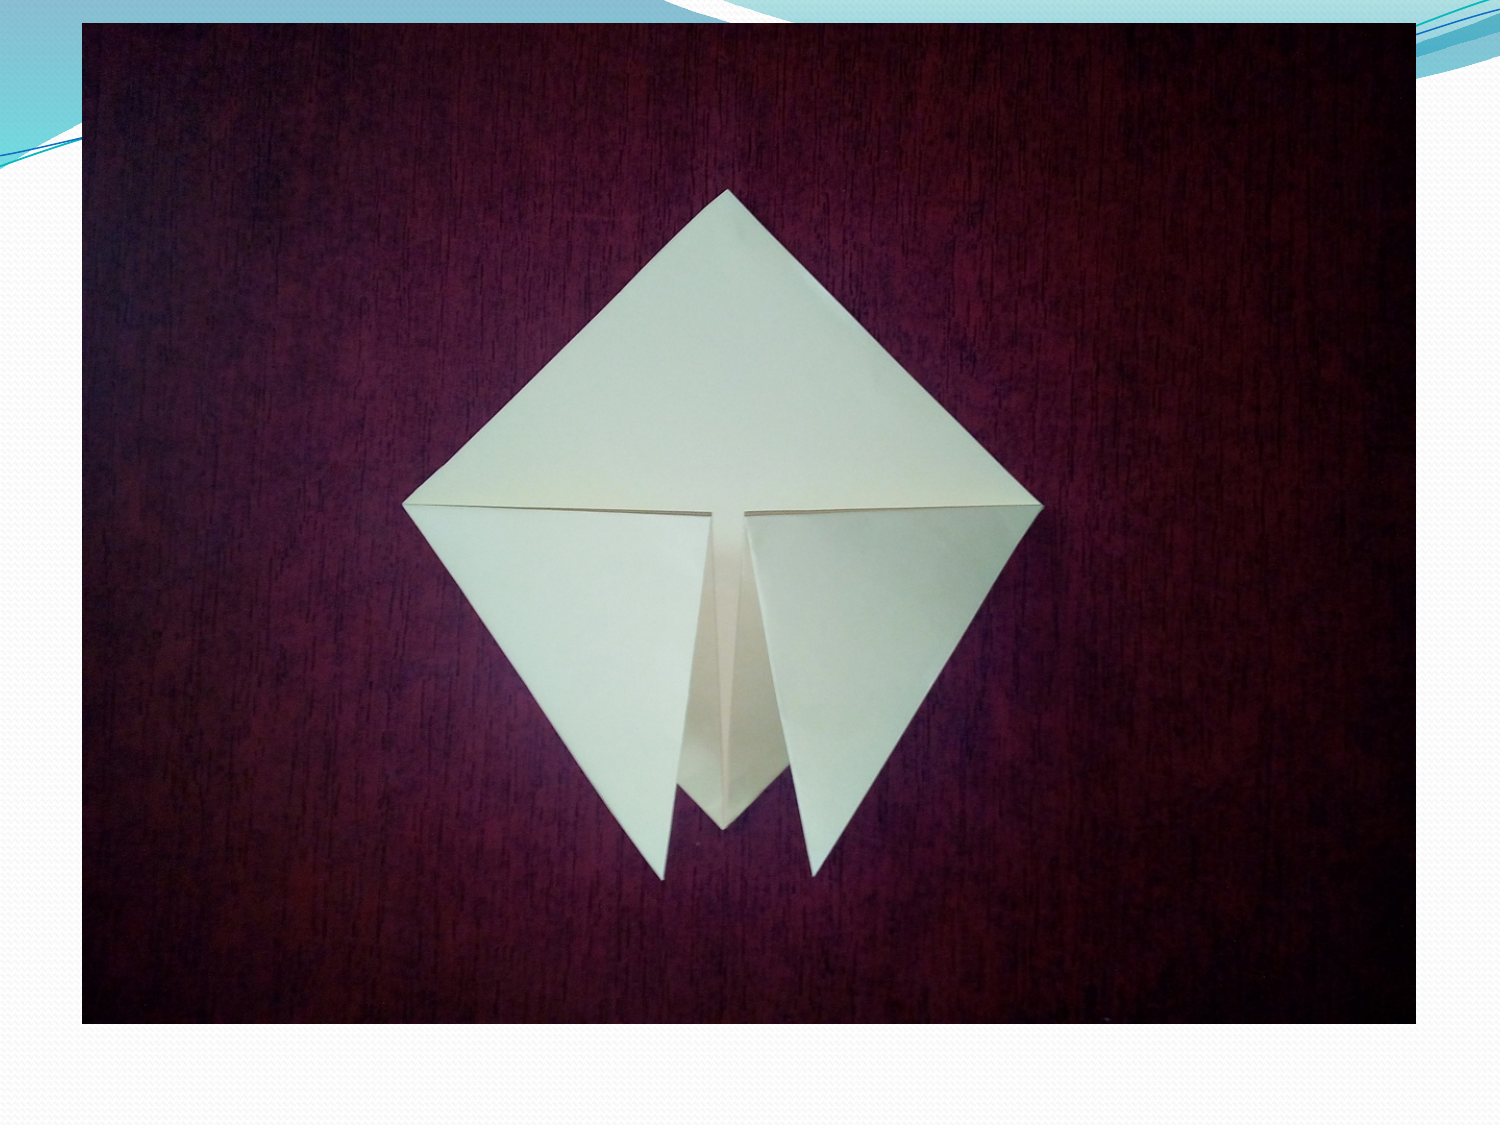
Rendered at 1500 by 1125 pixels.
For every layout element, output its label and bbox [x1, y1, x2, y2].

picture [81, 23, 1416, 1024]
